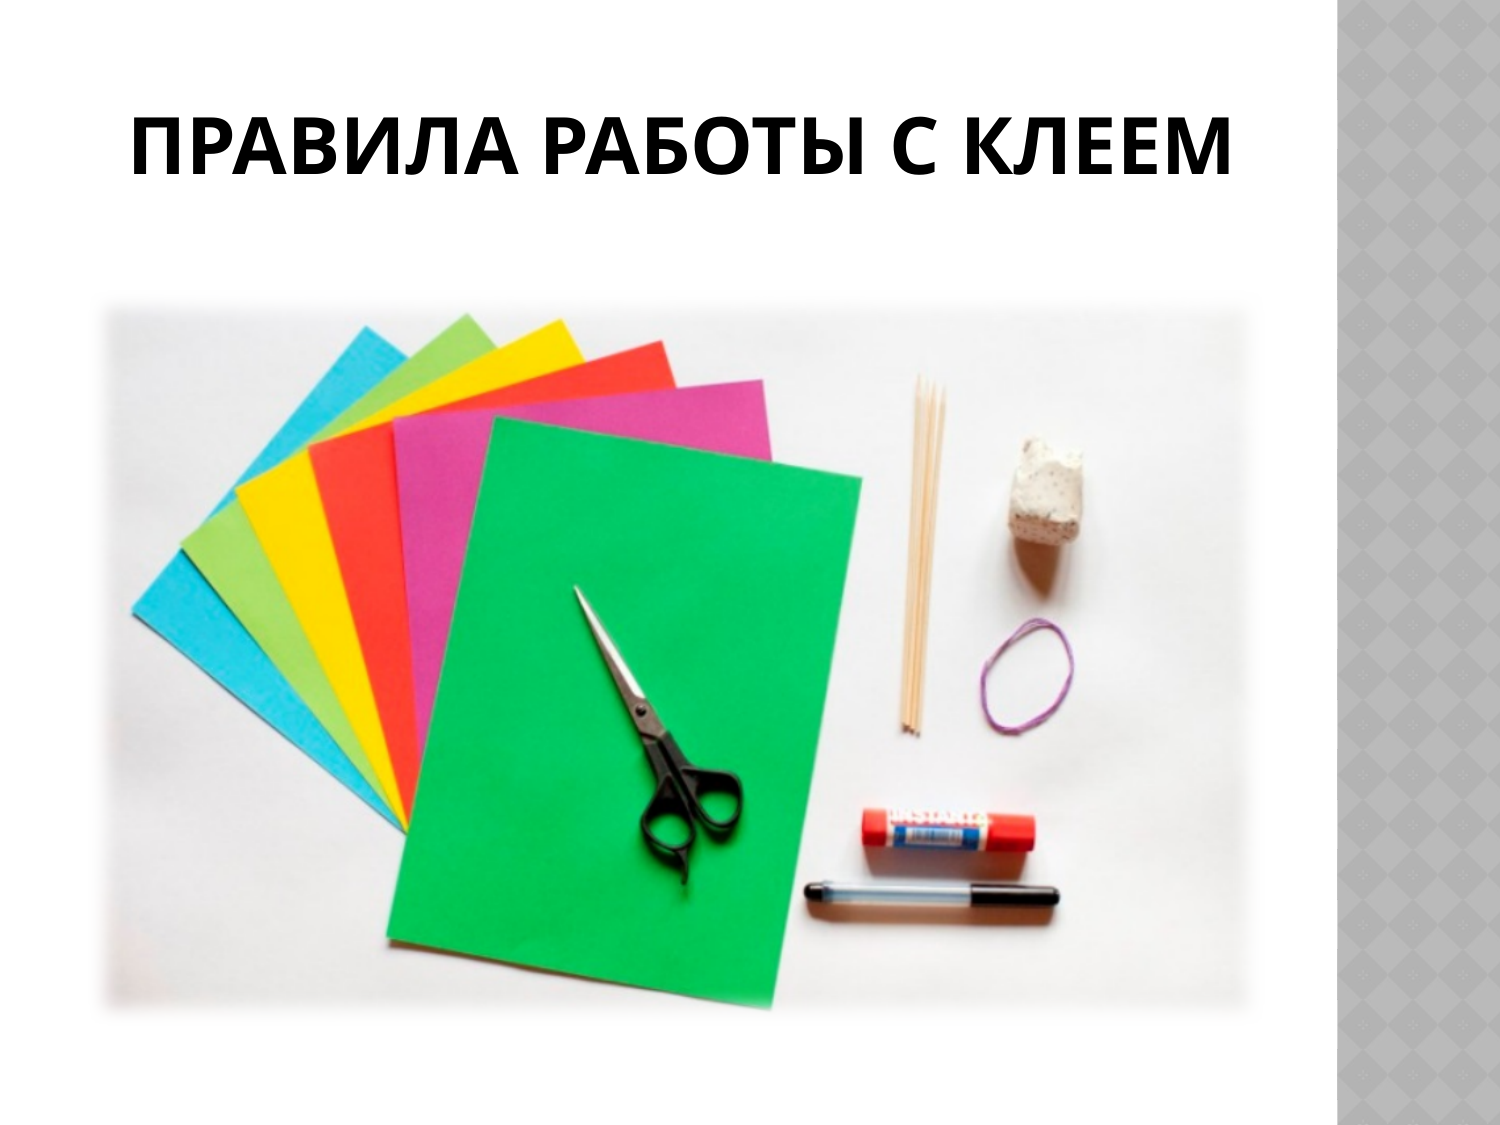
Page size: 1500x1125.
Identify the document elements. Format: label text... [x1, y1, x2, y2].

title Правила работы с клеем [88, 2, 1276, 191]
picture [88, 290, 1265, 1027]
